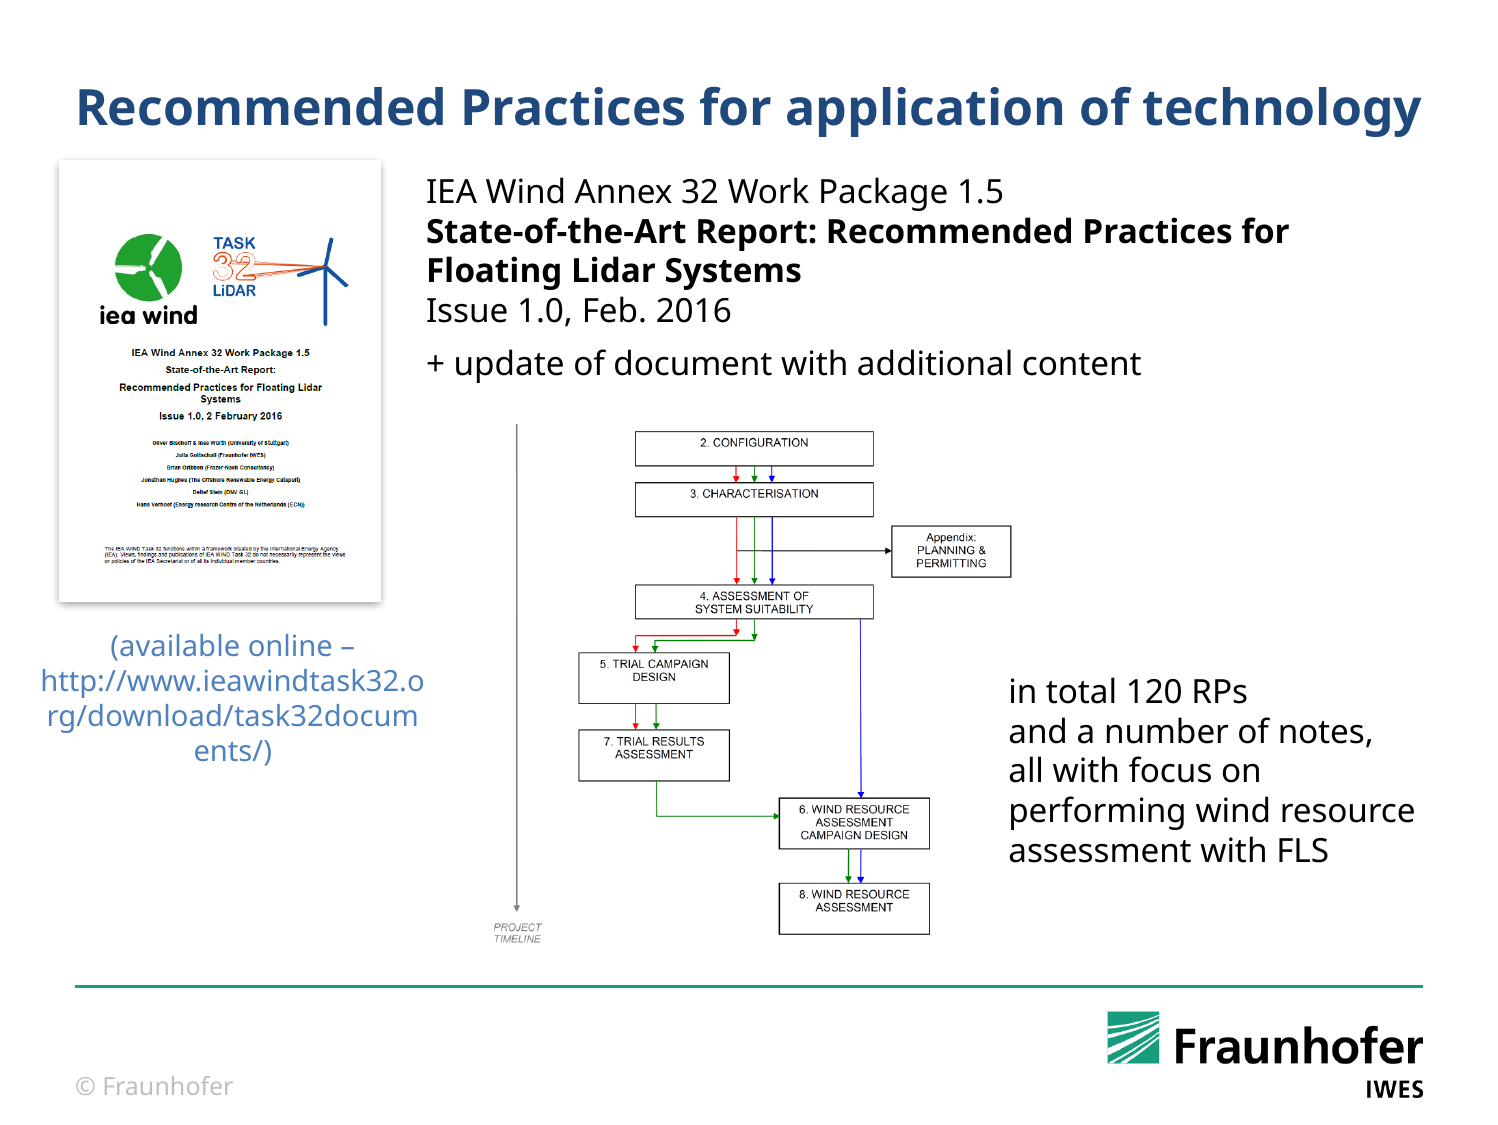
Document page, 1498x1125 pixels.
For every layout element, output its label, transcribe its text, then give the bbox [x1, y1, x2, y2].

text_box IEA Wind Annex 32 Work Package 1.5 State-of-the-Art Report: Recommended Practices for Floating Lidar Systems Issue 1.0, Feb. 2016 + update of document with additional content [411, 162, 1374, 390]
picture [1105, 1009, 1425, 1100]
picture [73, 174, 367, 588]
title Recommended Practices for application of technology [75, 75, 1424, 136]
text_box in total 120 RPs and a number of notes, all with focus on performing wind resource assessment with FLS [1036, 662, 1462, 877]
picture [486, 412, 1031, 957]
text_box (available online – http://www.ieawindtask32.org/download/task32documents/) [23, 619, 442, 810]
